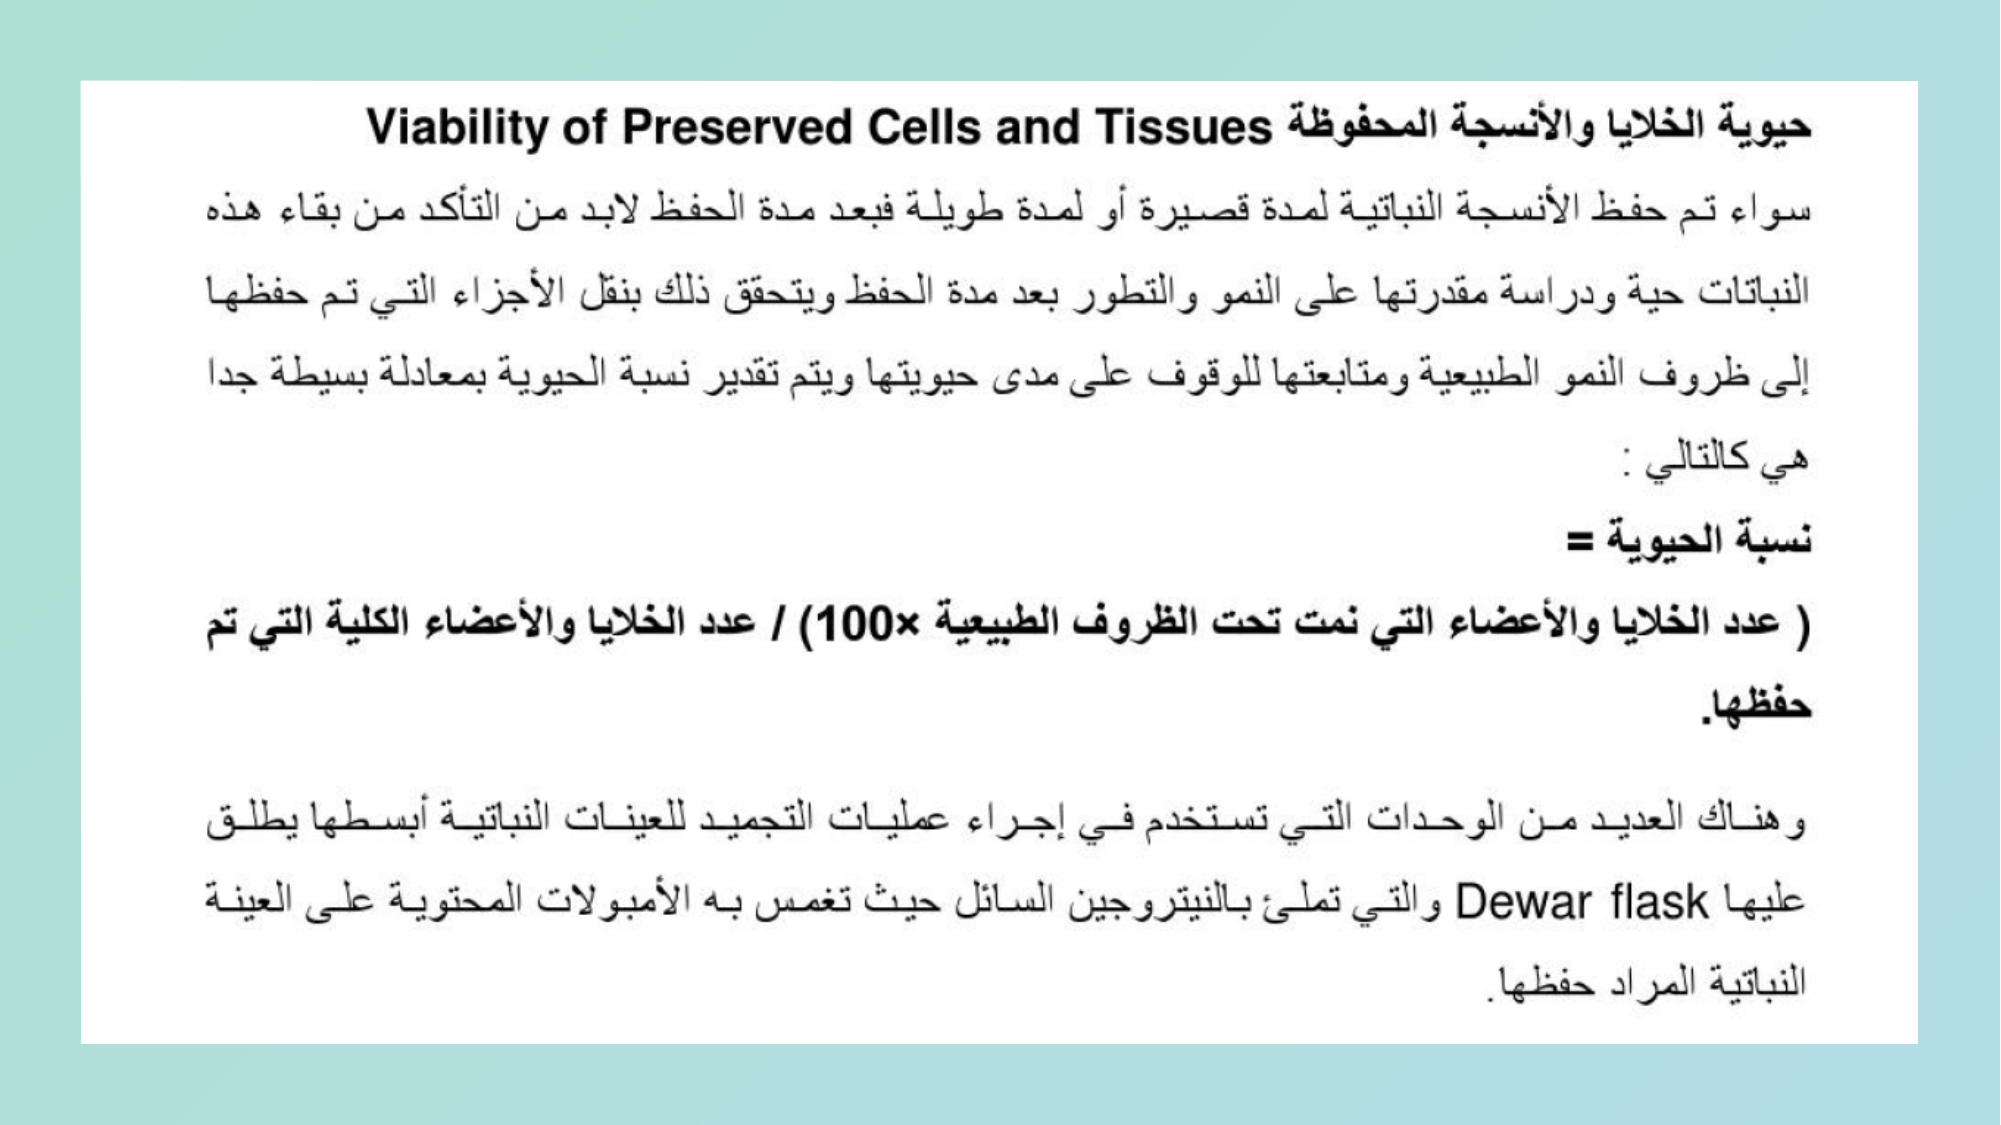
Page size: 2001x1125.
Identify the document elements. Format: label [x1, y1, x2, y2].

picture [137, 93, 1863, 1032]
